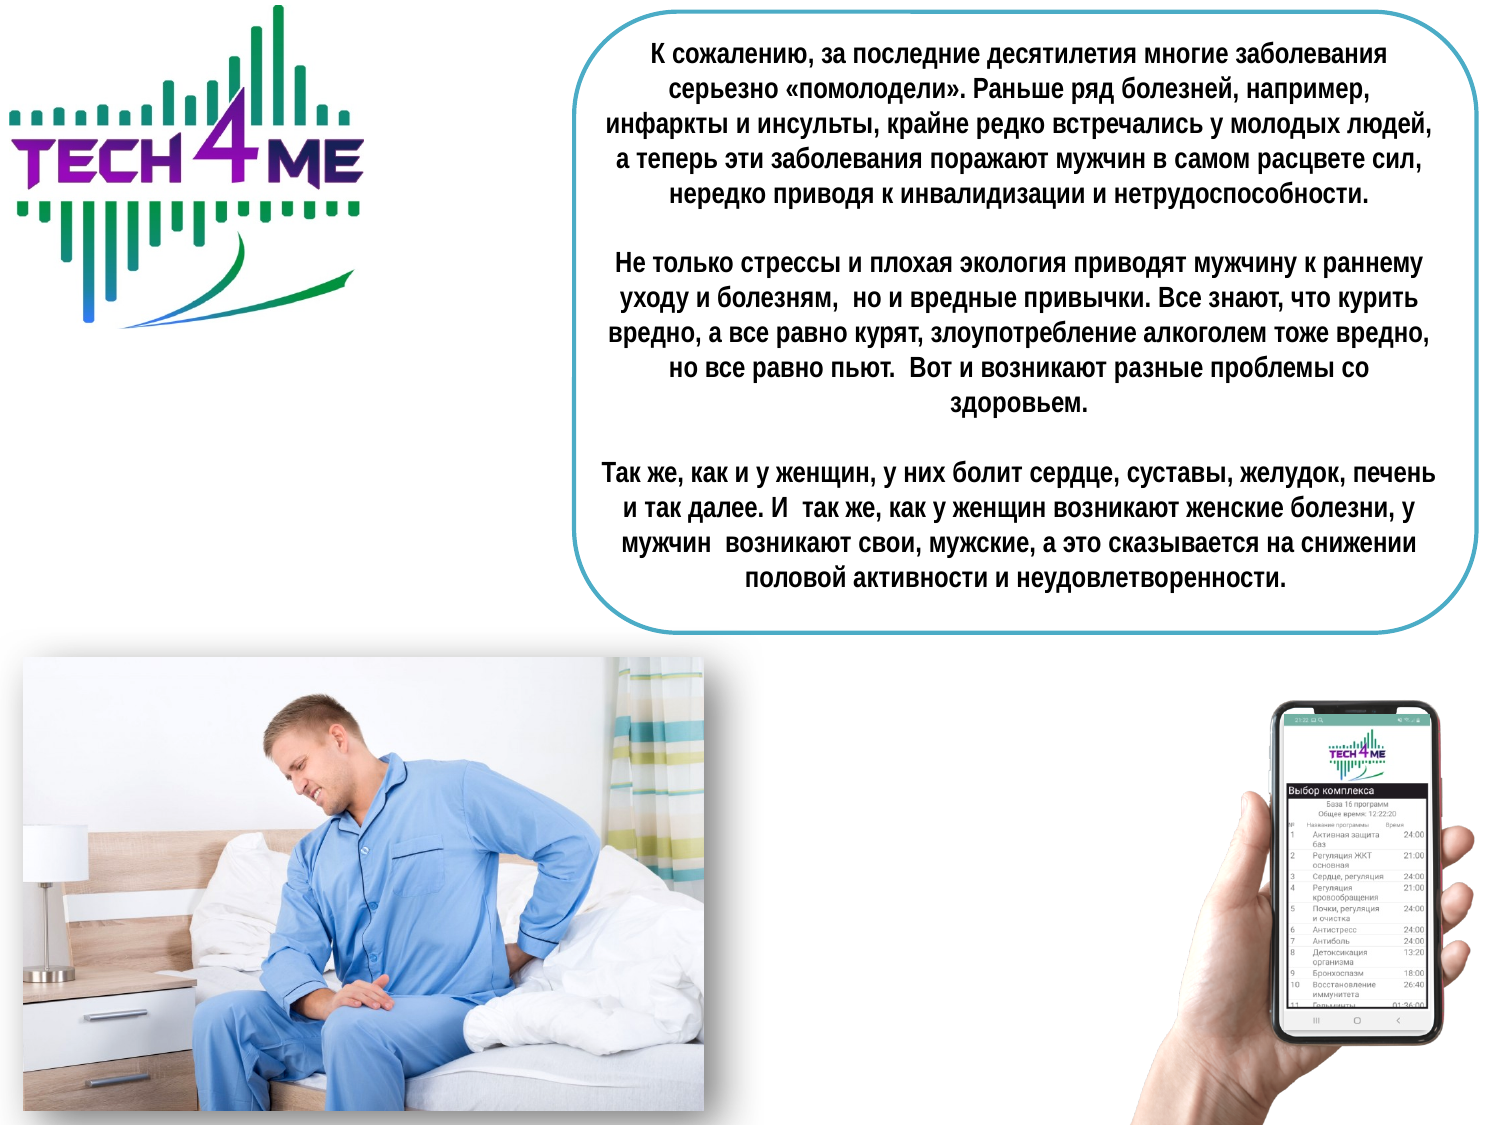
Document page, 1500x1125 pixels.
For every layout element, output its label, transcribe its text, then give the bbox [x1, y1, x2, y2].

picture [8, 4, 364, 329]
text_box К сожалению, за последние десятилетия многие заболевания серьезно «помолодели». Раньше ряд болезней, например, инфаркты и инсульты, крайне редко встречались у молодых людей, а теперь эти заболевания поражают мужчин в самом расцвете сил, нередко приводя к инвалидизации и нетрудоспособности. Не только стрессы и плохая экология приводят мужчину к раннему уходу и болезням, но и вредные привычки. Все знают, что курить вредно, а все равно курят, злоупотребление алкоголем тоже вредно, но все равно пьют. Вот и возникают разные проблемы со здоровьем. Так же, как и у женщин, у них болит сердце, суставы, желудок, печень и так далее. И так же, как у женщин возникают женские болезни, у мужчин возникают свои, мужские, а это сказывается на снижении половой активности и неудовлетворенности. [585, 26, 1453, 601]
text_box [600, 601, 1451, 635]
text_box [571, 64, 585, 581]
picture [1070, 620, 1482, 1125]
picture [23, 656, 704, 1111]
text_box [621, 9, 1430, 26]
text_box [1453, 46, 1479, 599]
